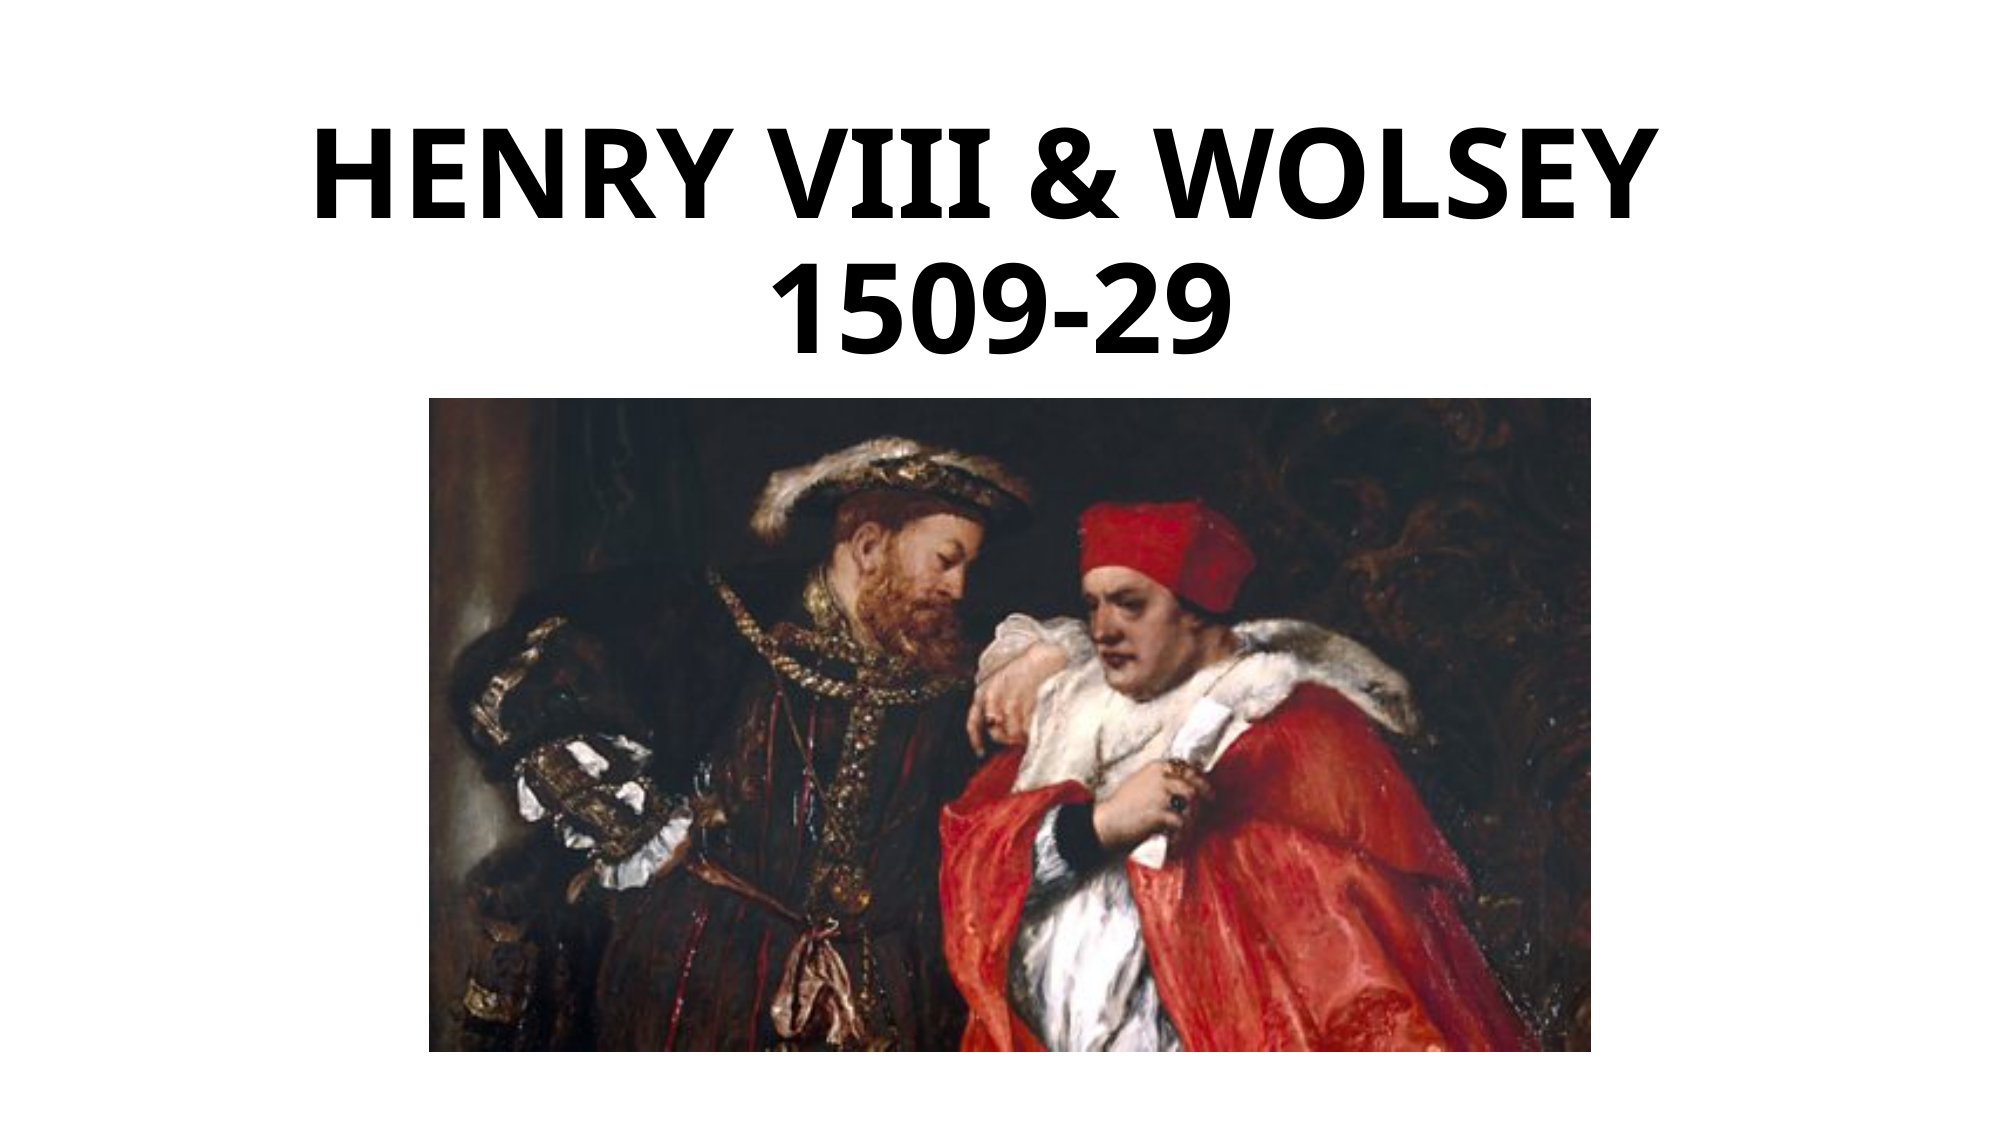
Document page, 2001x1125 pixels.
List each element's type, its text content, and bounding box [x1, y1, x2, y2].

picture [429, 398, 1591, 1052]
title HENRY VIII & WOLSEY 1509-29 [249, 0, 1750, 389]
